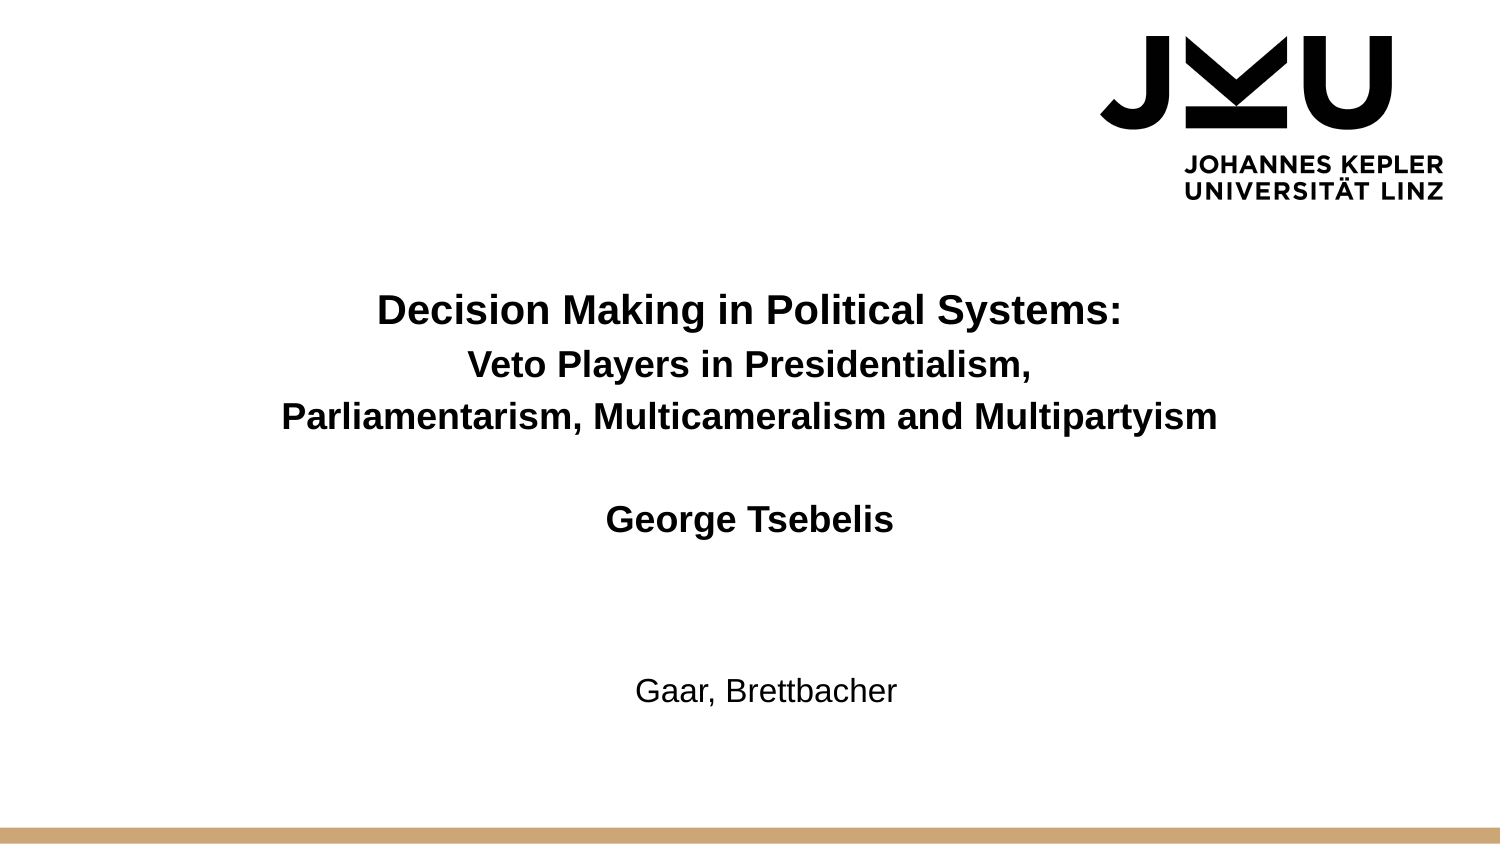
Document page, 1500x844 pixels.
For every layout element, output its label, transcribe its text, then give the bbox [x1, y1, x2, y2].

picture [1099, 36, 1443, 201]
subtitle Gaar, Brettbacher [575, 648, 958, 727]
title Decision Making in Political Systems: Veto Players in Presidentialism, Parliamentarism, Multicameralism and Multipartyism George Tsebelis [243, 260, 1257, 630]
